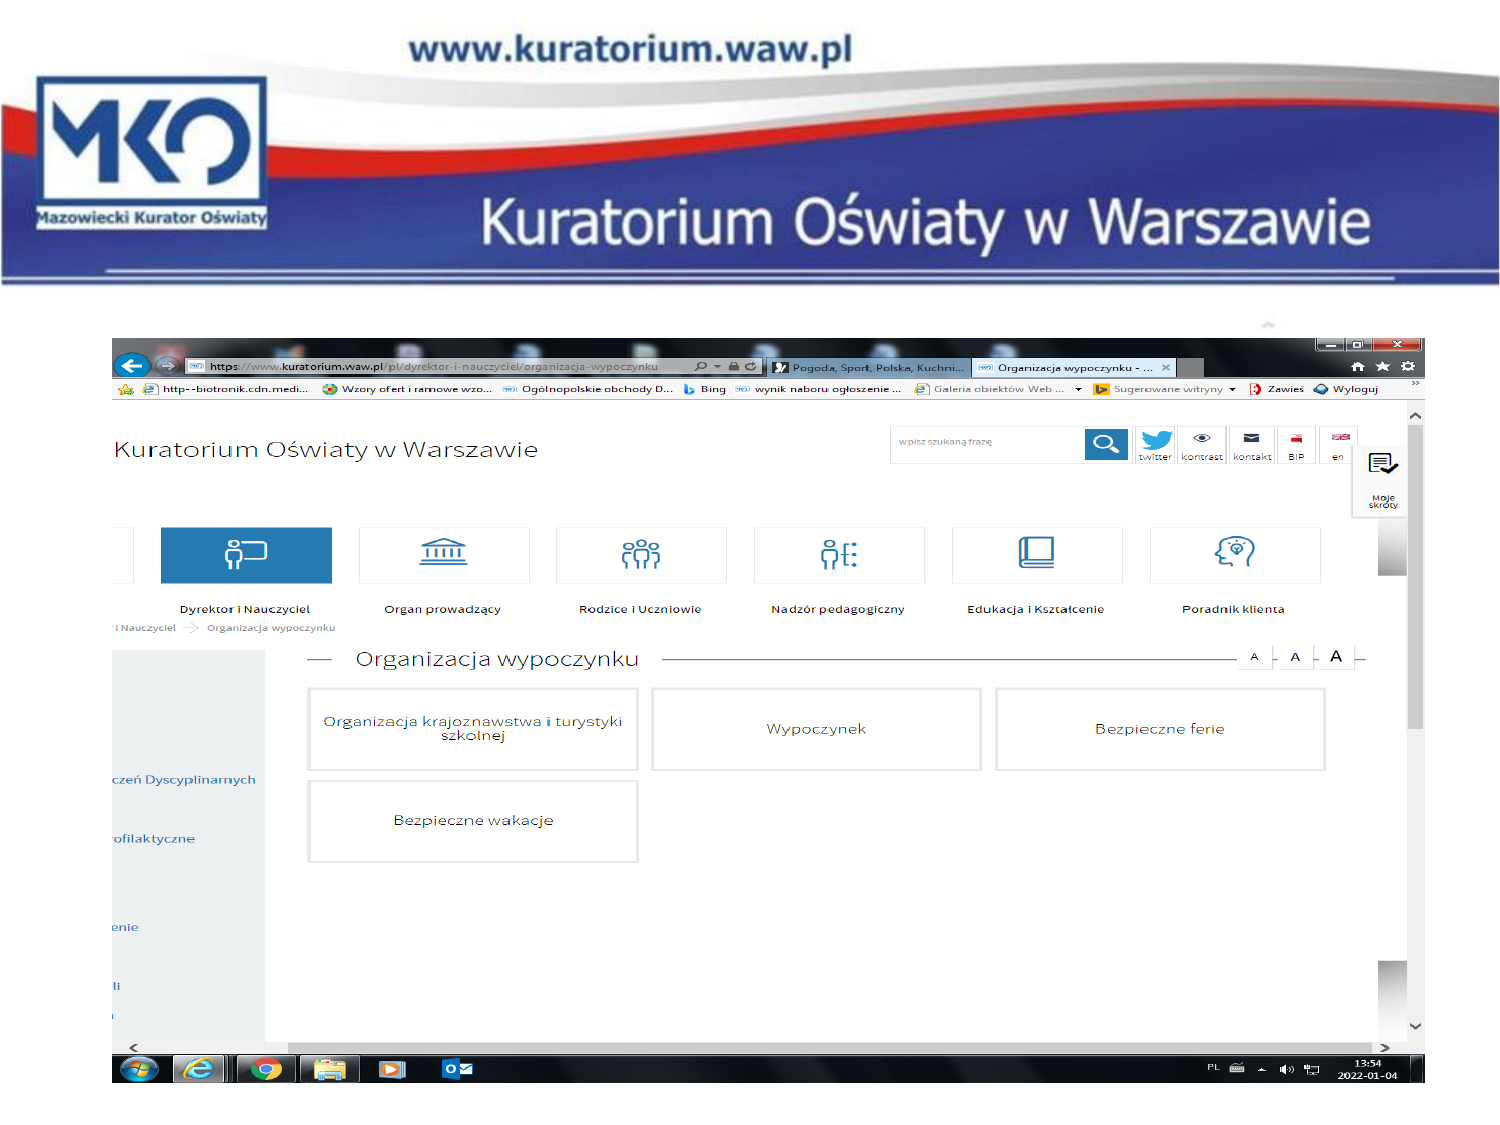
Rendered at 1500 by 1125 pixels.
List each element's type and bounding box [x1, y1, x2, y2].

picture [0, 0, 1500, 1125]
list [111, 337, 1426, 1083]
